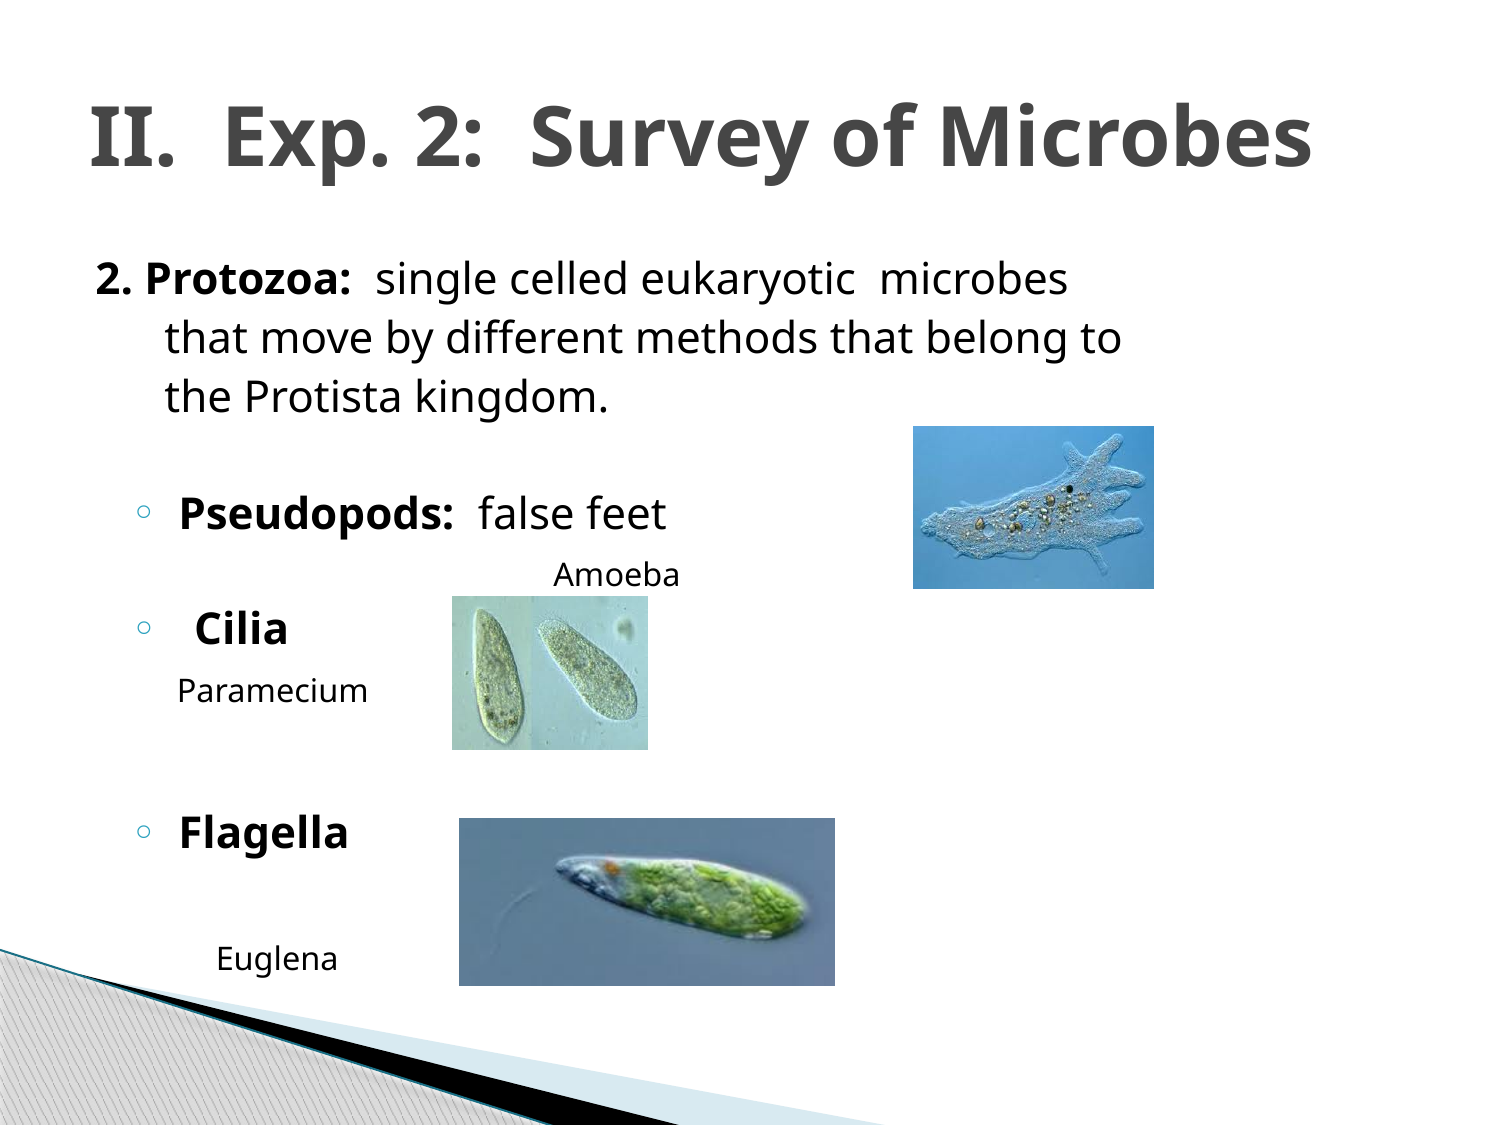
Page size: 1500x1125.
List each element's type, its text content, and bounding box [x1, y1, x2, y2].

picture [459, 818, 835, 986]
picture [452, 596, 648, 751]
title II. Exp. 2: Survey of Microbes [75, 37, 1425, 228]
picture [913, 425, 1155, 589]
list 2. Protozoa: single celled eukaryotic microbes that move by different methods that belong to the Protista kingdom. Pseudopods: false feet Amoeba Cilia Paramecium Flagella Euglena [65, 242, 1416, 986]
